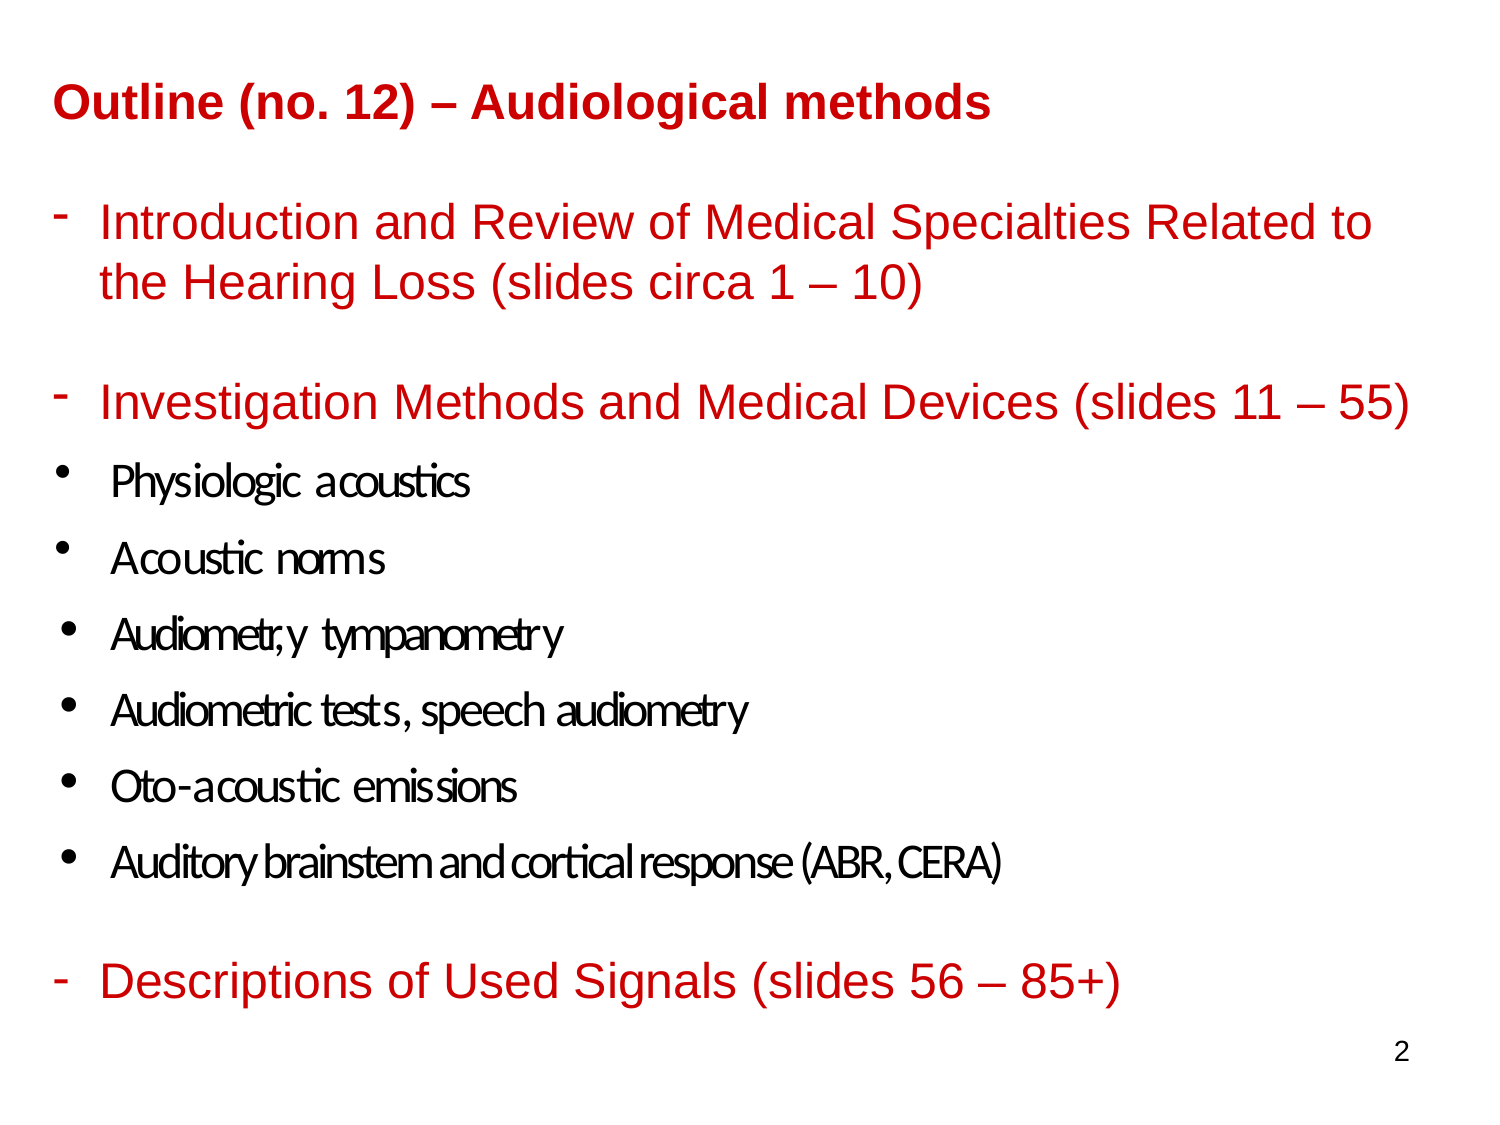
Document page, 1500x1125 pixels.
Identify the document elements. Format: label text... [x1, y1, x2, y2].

slide_number 2 [1074, 1024, 1425, 1103]
text_box Outline (no. 12) – Audiological methods Introduction and Review of Medical Specialties Related to the Hearing Loss (slides circa 1 – 10) Investigation Methods and Medical Devices (slides 11 – 55) Physiologic acoustics Acoustic norms Audiometr,y tympanometry Audiometric tests, speech audiometry Oto-acoustic emissions Auditory brainstem and cortical response (ABR, CERA) Descriptions of Used Signals (slides 56 – 85+) [37, 62, 1438, 1016]
